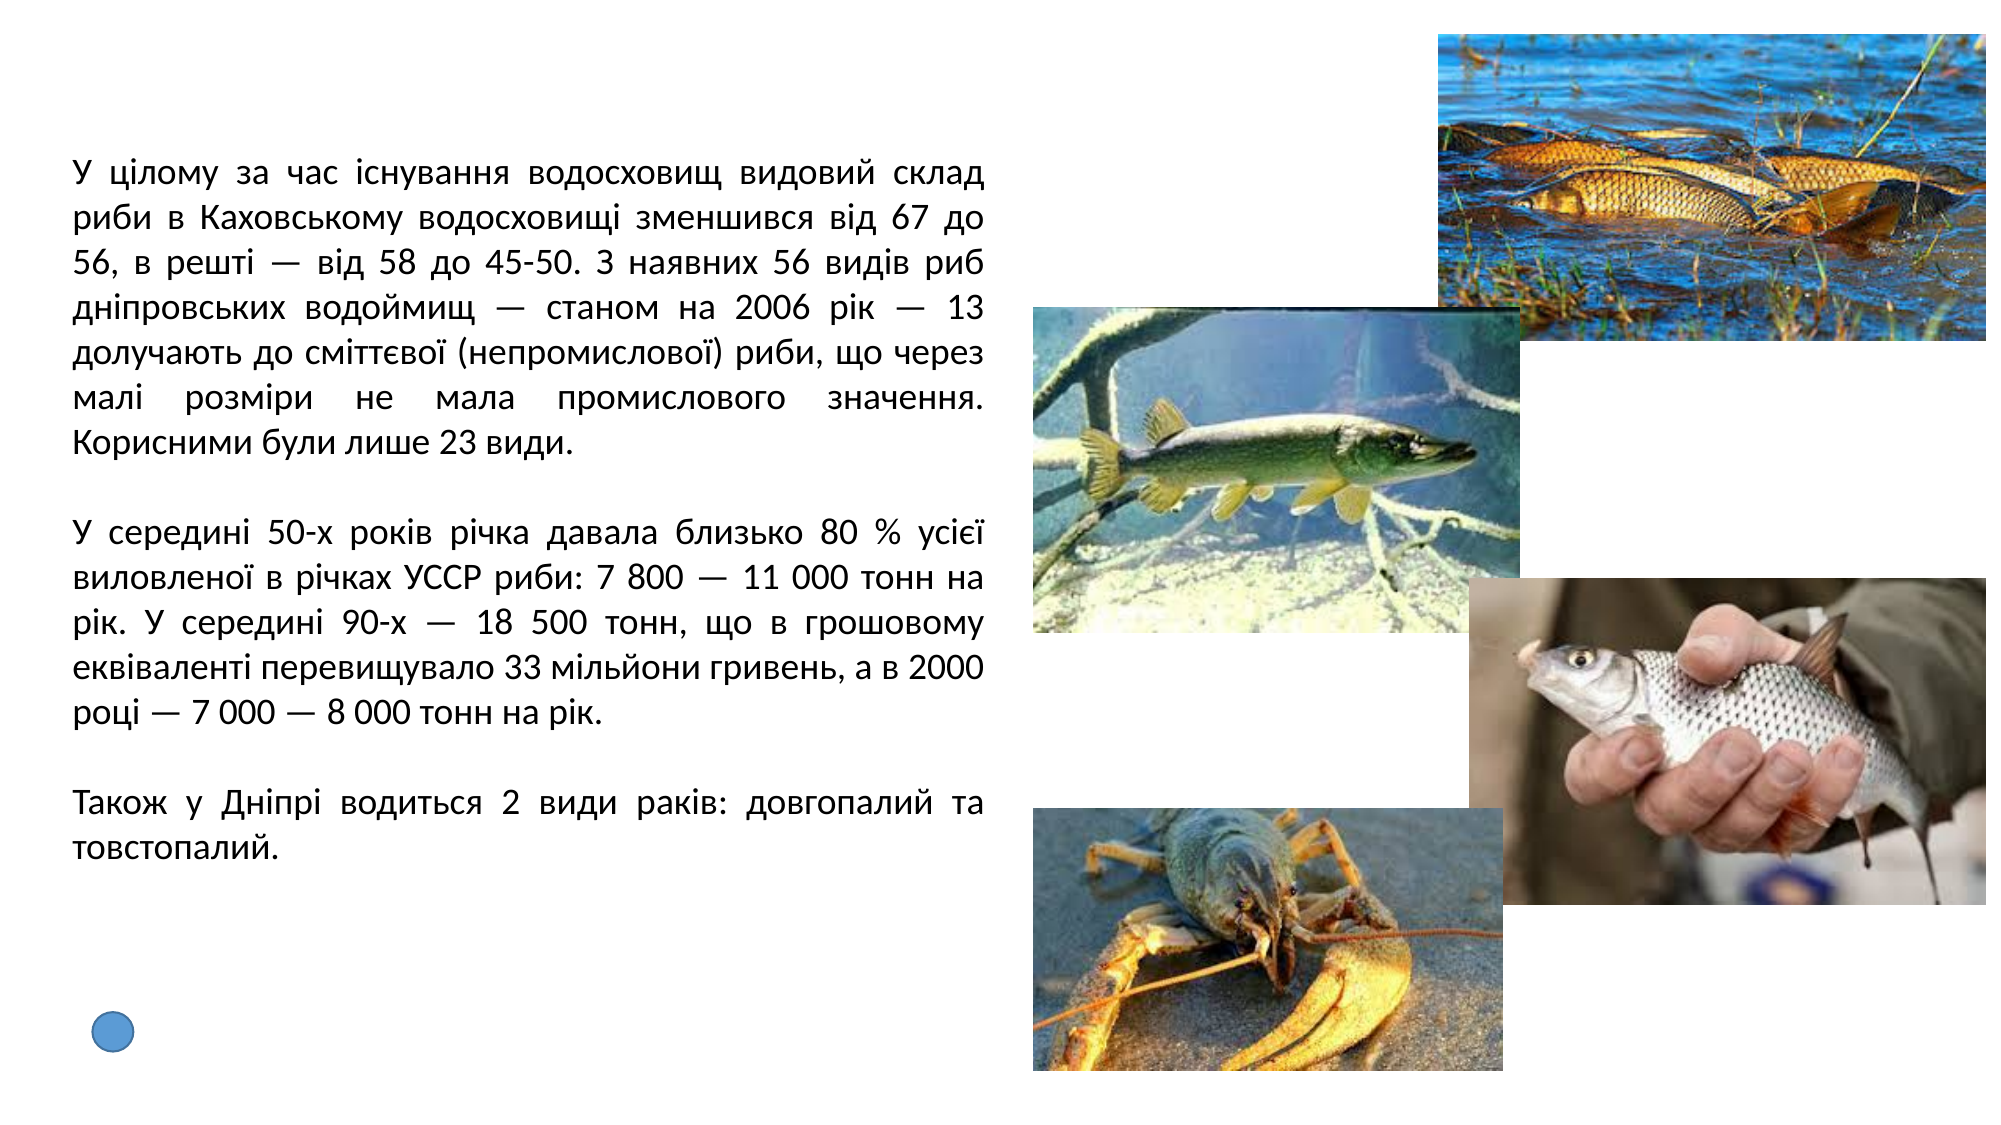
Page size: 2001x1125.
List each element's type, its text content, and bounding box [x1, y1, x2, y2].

picture [1033, 34, 1986, 1071]
text_box У цілому за час існування водосховищ видовий склад риби в Каховському водосховищі зменшився від 67 до 56, в решті — від 58 до 45-50. З наявних 56 видів риб дніпровських водоймищ — станом на 2006 рік — 13 долучають до сміттєвої (непромислової) риби, що через малі розміри не мала промислового значення. Корисними були лише 23 види. У середині 50-х років річка давала близько 80 % усієї виловленої в річках УССР риби: 7 800 — 11 000 тонн на рік. У середині 90-х — 18 500 тонн, що в грошовому еквіваленті перевищувало 33 мільйони гривень, а в 2000 році — 7 000 — 8 000 тонн на рік. Також у Дніпрі водиться 2 види раків: довгопалий та товстопалий. [57, 139, 1000, 875]
text_box [91, 1011, 135, 1053]
